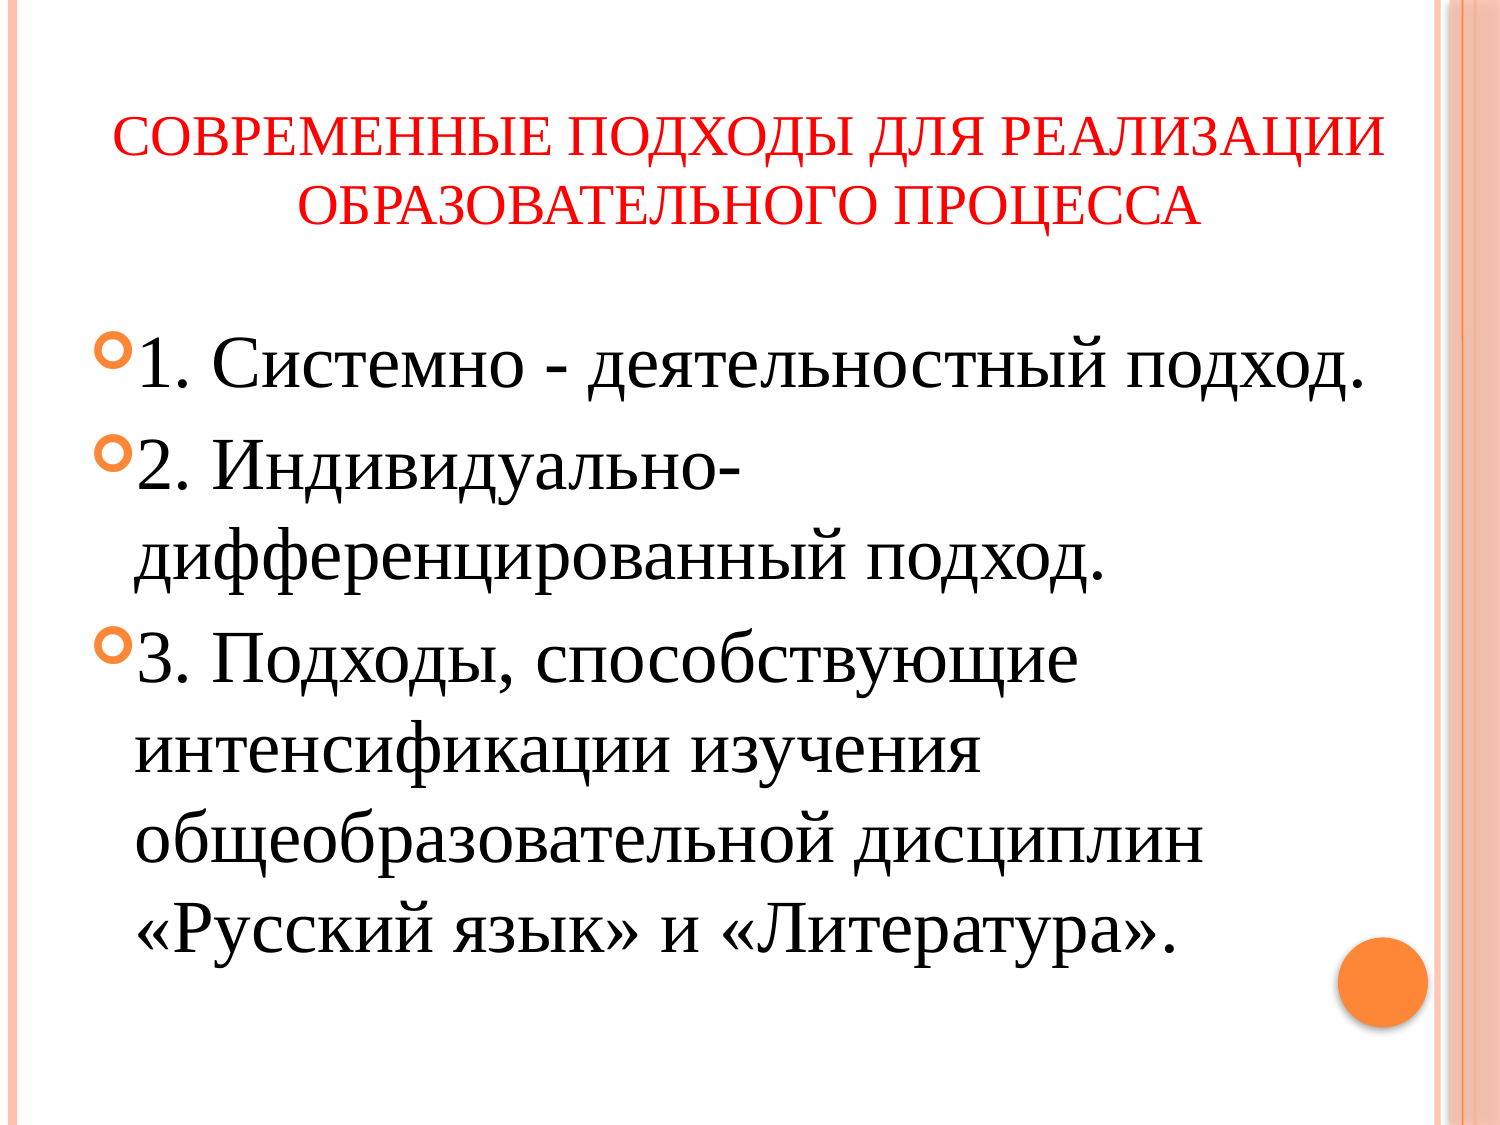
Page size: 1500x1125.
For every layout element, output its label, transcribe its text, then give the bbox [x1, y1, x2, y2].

title Современные подходы для реализации образовательного процесса [75, 45, 1425, 244]
list 1. Системно - деятельностный подход. 2. Индивидуально-дифференцированный подход. 3. Подходы, способствующие интенсификации изучения общеобразовательной дисциплин «Русский язык» и «Литература». [75, 304, 1425, 1005]
